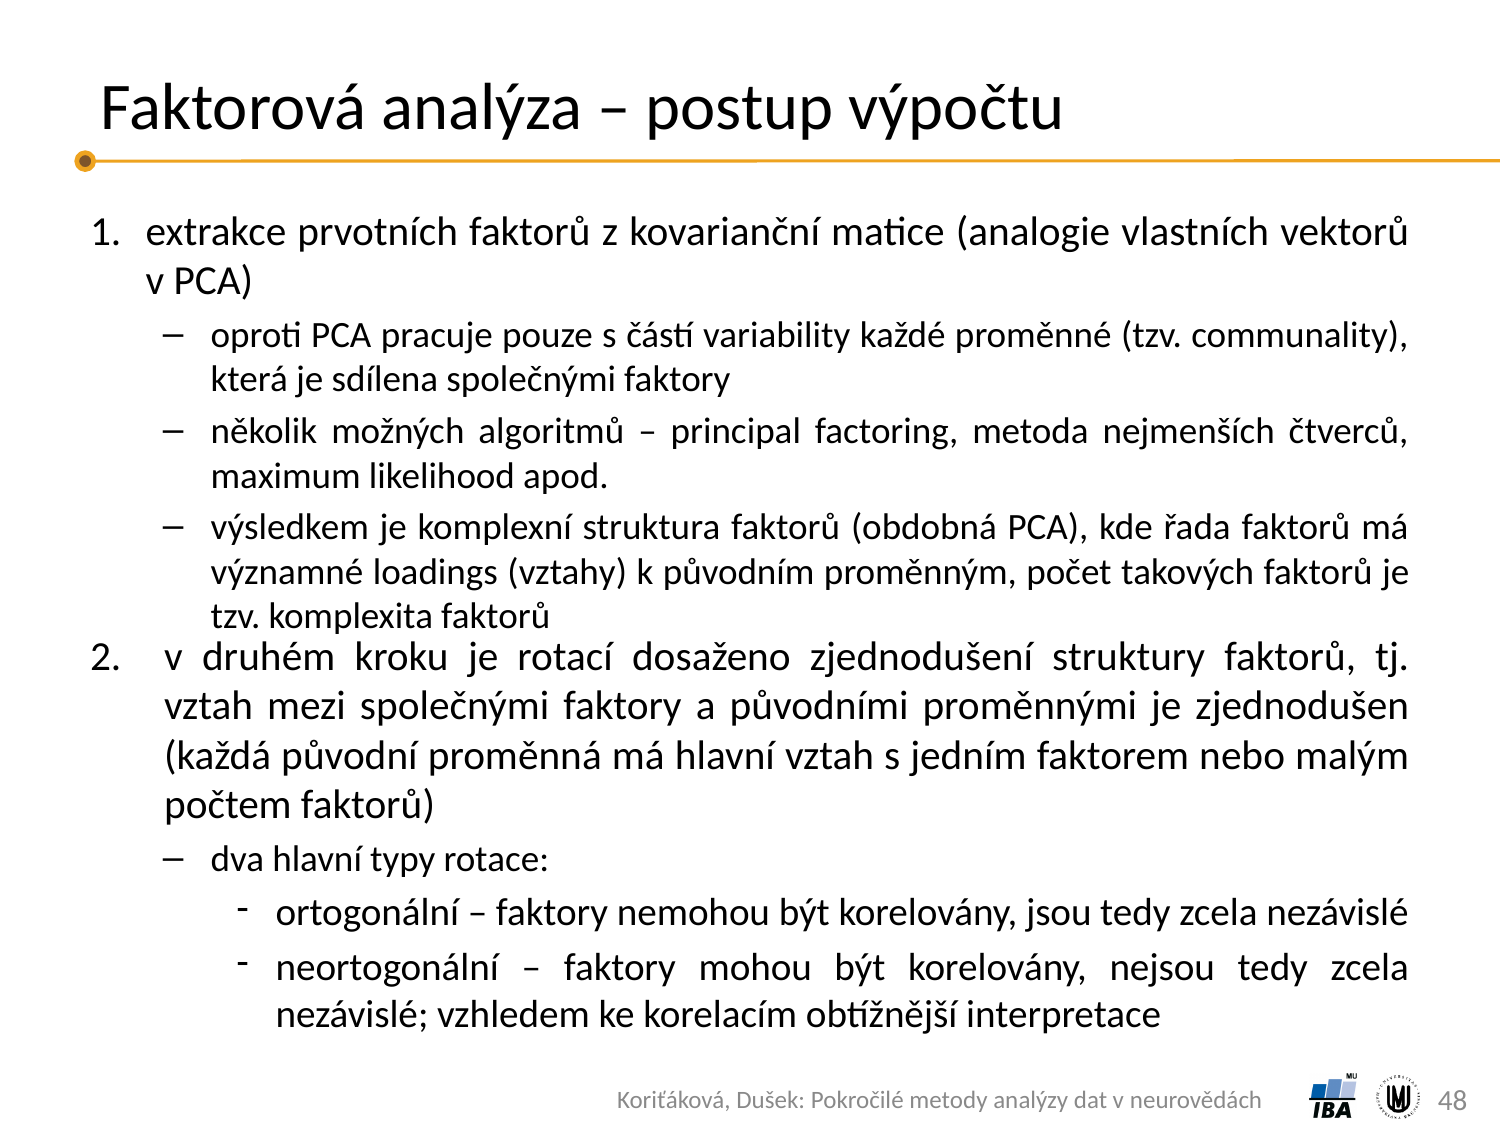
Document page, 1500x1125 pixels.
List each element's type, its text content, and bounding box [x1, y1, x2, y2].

title Faktorová analýza – postup výpočtu [85, 45, 1425, 161]
list extrakce prvotních faktorů z kovarianční matice (analogie vlastních vektorů v PCA) oproti PCA pracuje pouze s částí variability každé proměnné (tzv. communality), která je sdílena společnými faktory několik možných algoritmů – principal factoring, metoda nejmenších čtverců, maximum likelihood apod. výsledkem je komplexní struktura faktorů (obdobná PCA), kde řada faktorů má významné loadings (vztahy) k původním proměnným, počet takových faktorů je tzv. komplexita faktorů [75, 196, 1425, 621]
text_box v druhém kroku je rotací dosaženo zjednodušení struktury faktorů, tj. vztah mezi společnými faktory a původními proměnnými je zjednodušen (každá původní proměnná má hlavní vztah s jedním faktorem nebo malým počtem faktorů) dva hlavní typy rotace: ortogonální – faktory nemohou být korelovány, jsou tedy zcela nezávislé neortogonální – faktory mohou být korelovány, nejsou tedy zcela nezávislé; vzhledem ke korelacím obtížnější interpretace [74, 621, 1425, 1094]
slide_number 48 [1132, 1072, 1483, 1125]
